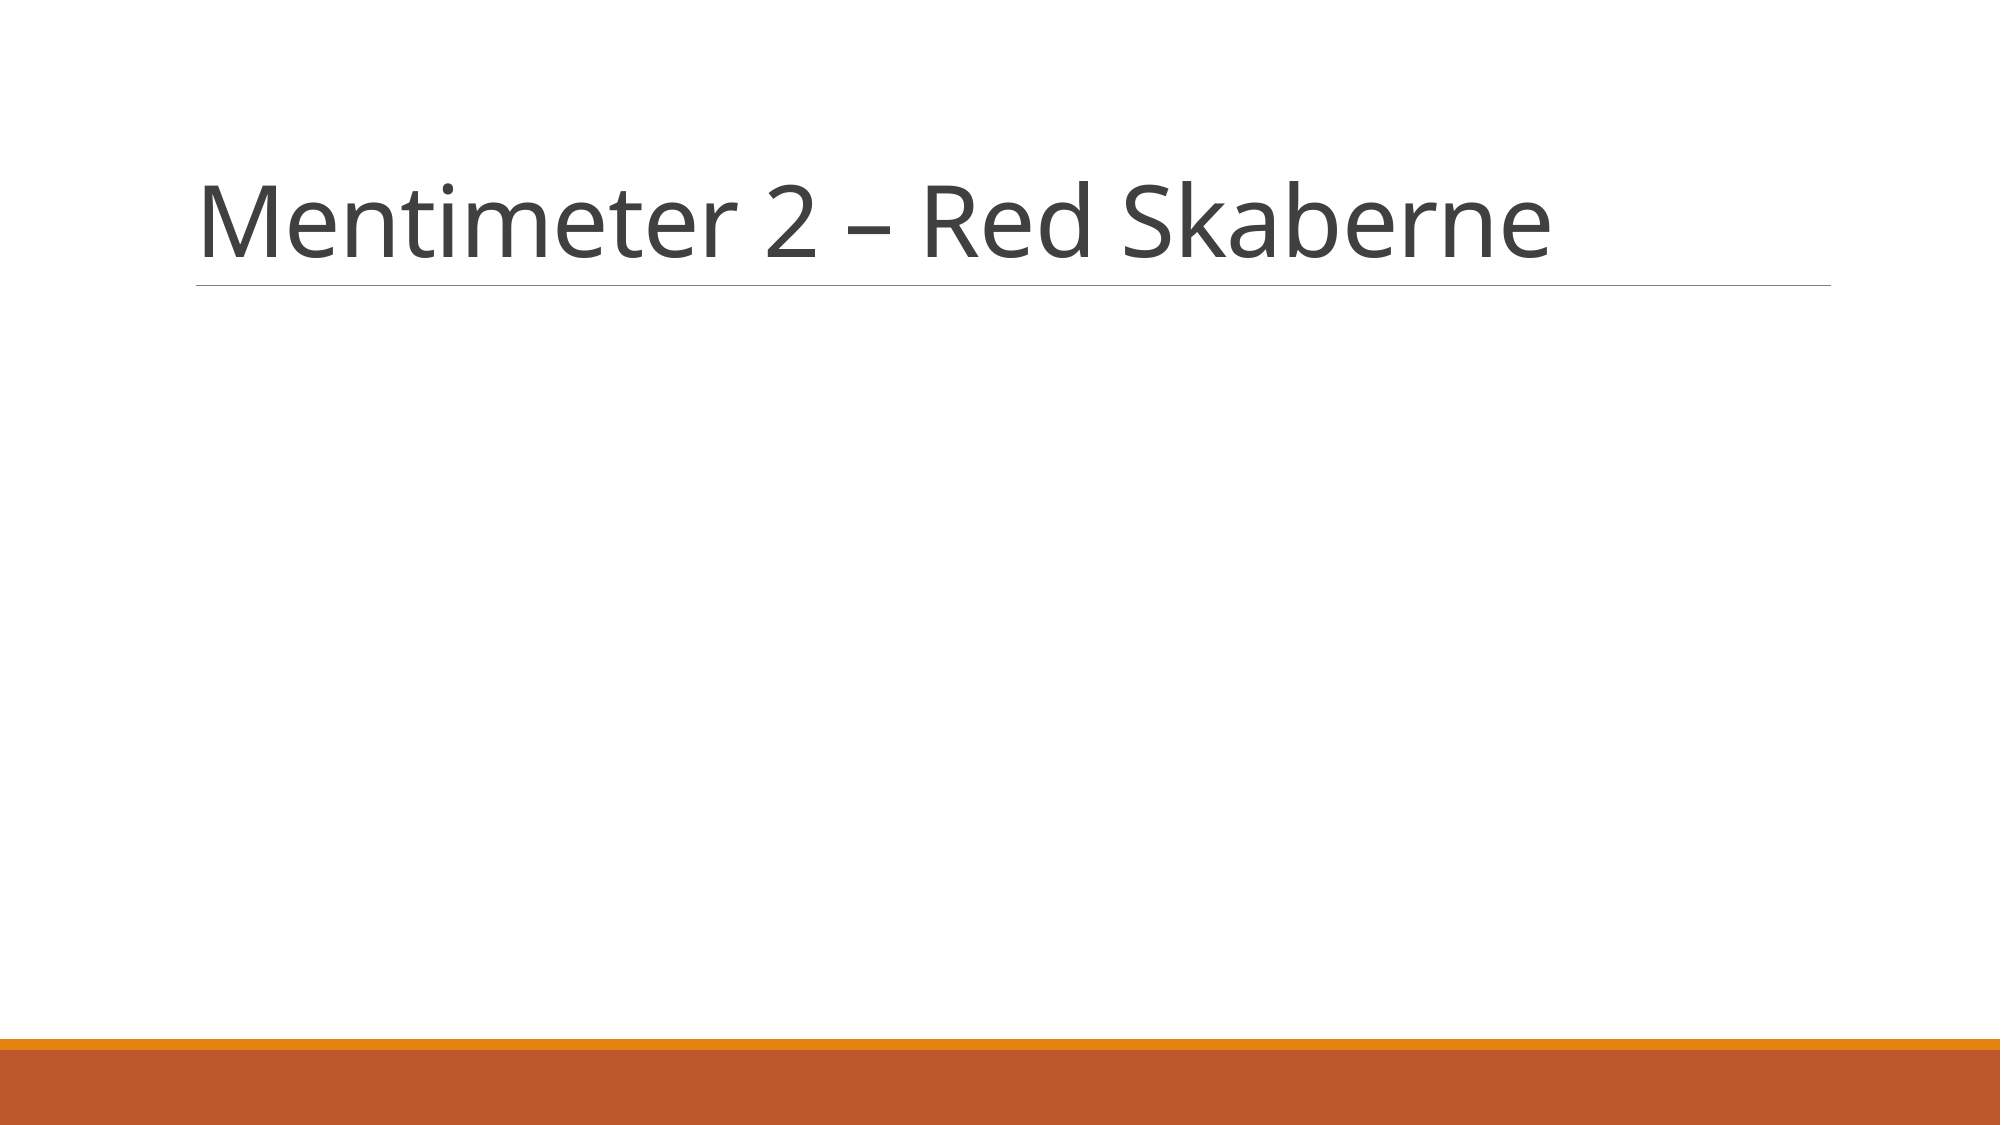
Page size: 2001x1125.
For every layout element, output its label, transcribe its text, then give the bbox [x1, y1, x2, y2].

title Mentimeter 2 – Red Skaberne [180, 47, 1830, 285]
